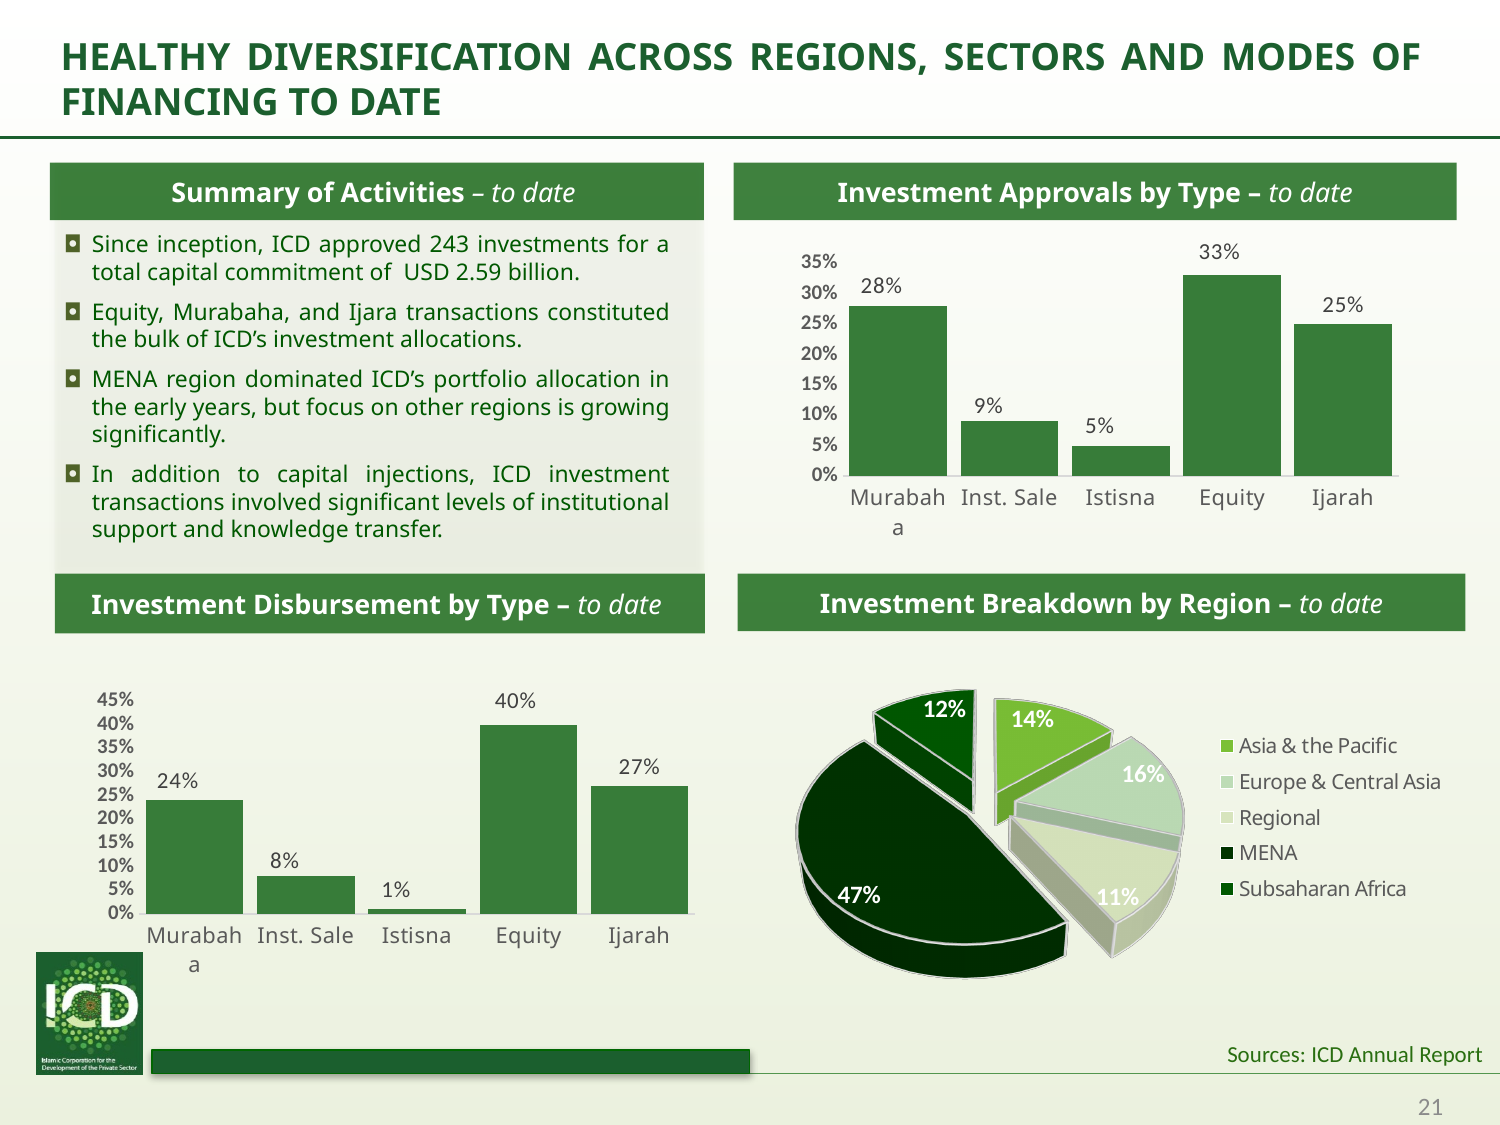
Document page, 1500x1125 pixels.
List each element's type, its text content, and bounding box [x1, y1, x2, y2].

chart [762, 237, 1423, 558]
title HEALTHY DIVERSIFICATION ACROSS REGIONS, SECTORS AND MODES OF FINANCING TO DATE [45, 18, 1438, 138]
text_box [49, 162, 1466, 634]
slide_number 21 [1377, 1075, 1459, 1125]
chart [58, 675, 719, 996]
picture [37, 954, 141, 1073]
chart [738, 687, 1457, 1002]
text_box Sources: ICD Annual Report [1212, 1032, 1500, 1075]
